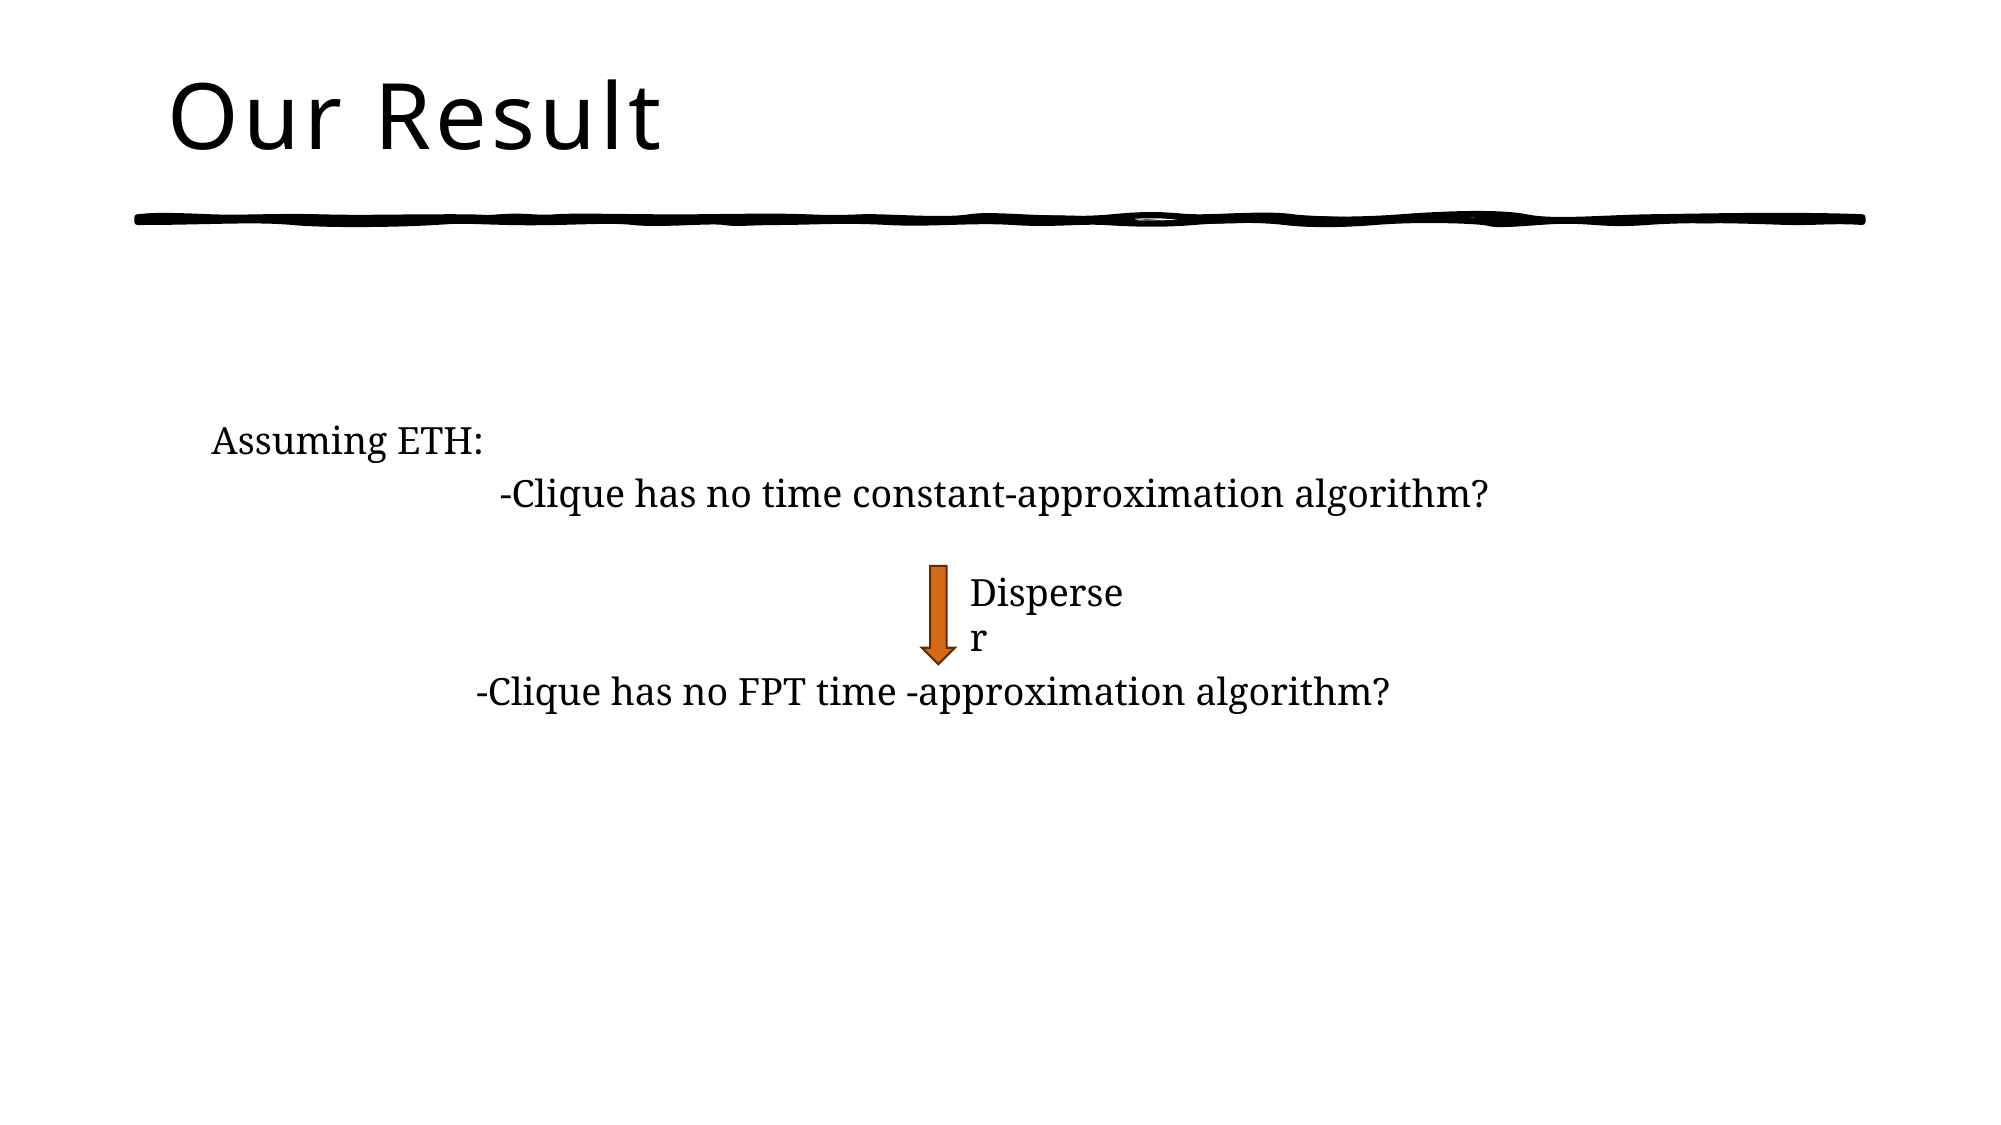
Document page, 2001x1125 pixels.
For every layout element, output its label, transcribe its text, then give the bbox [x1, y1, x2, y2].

title Our Result [0, 0, 2000, 218]
text_box [919, 564, 958, 666]
text_box Assuming ETH: [196, 409, 499, 470]
text_box Disperser [955, 561, 1152, 667]
